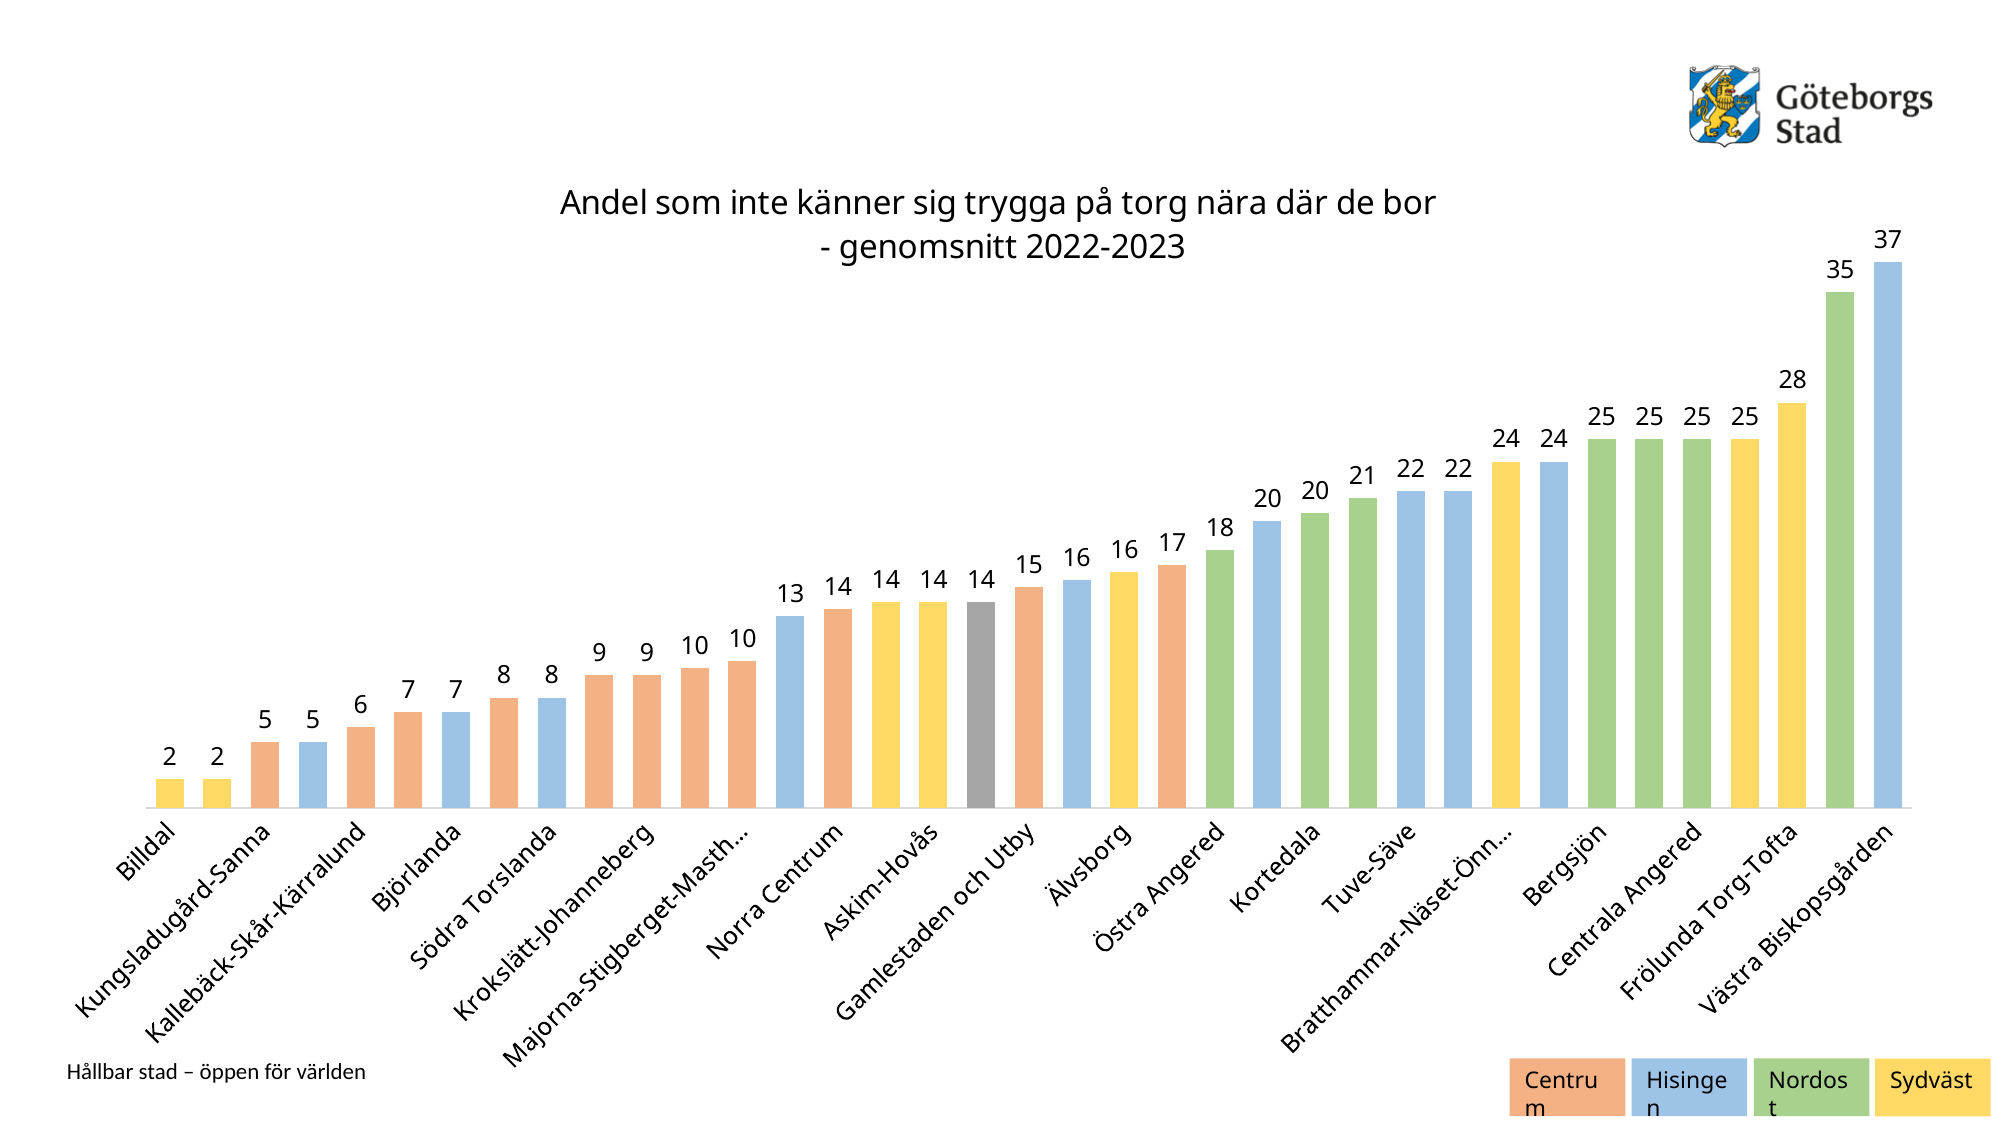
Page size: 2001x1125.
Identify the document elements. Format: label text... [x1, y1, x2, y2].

text_box Nordost [1753, 1083, 1870, 1117]
text_box Hisingen [1631, 1083, 1748, 1117]
text_box Centrum [1509, 1083, 1626, 1117]
text_box Sydväst [1875, 1058, 1991, 1117]
chart [66, 143, 1933, 1083]
picture [1689, 65, 1933, 143]
